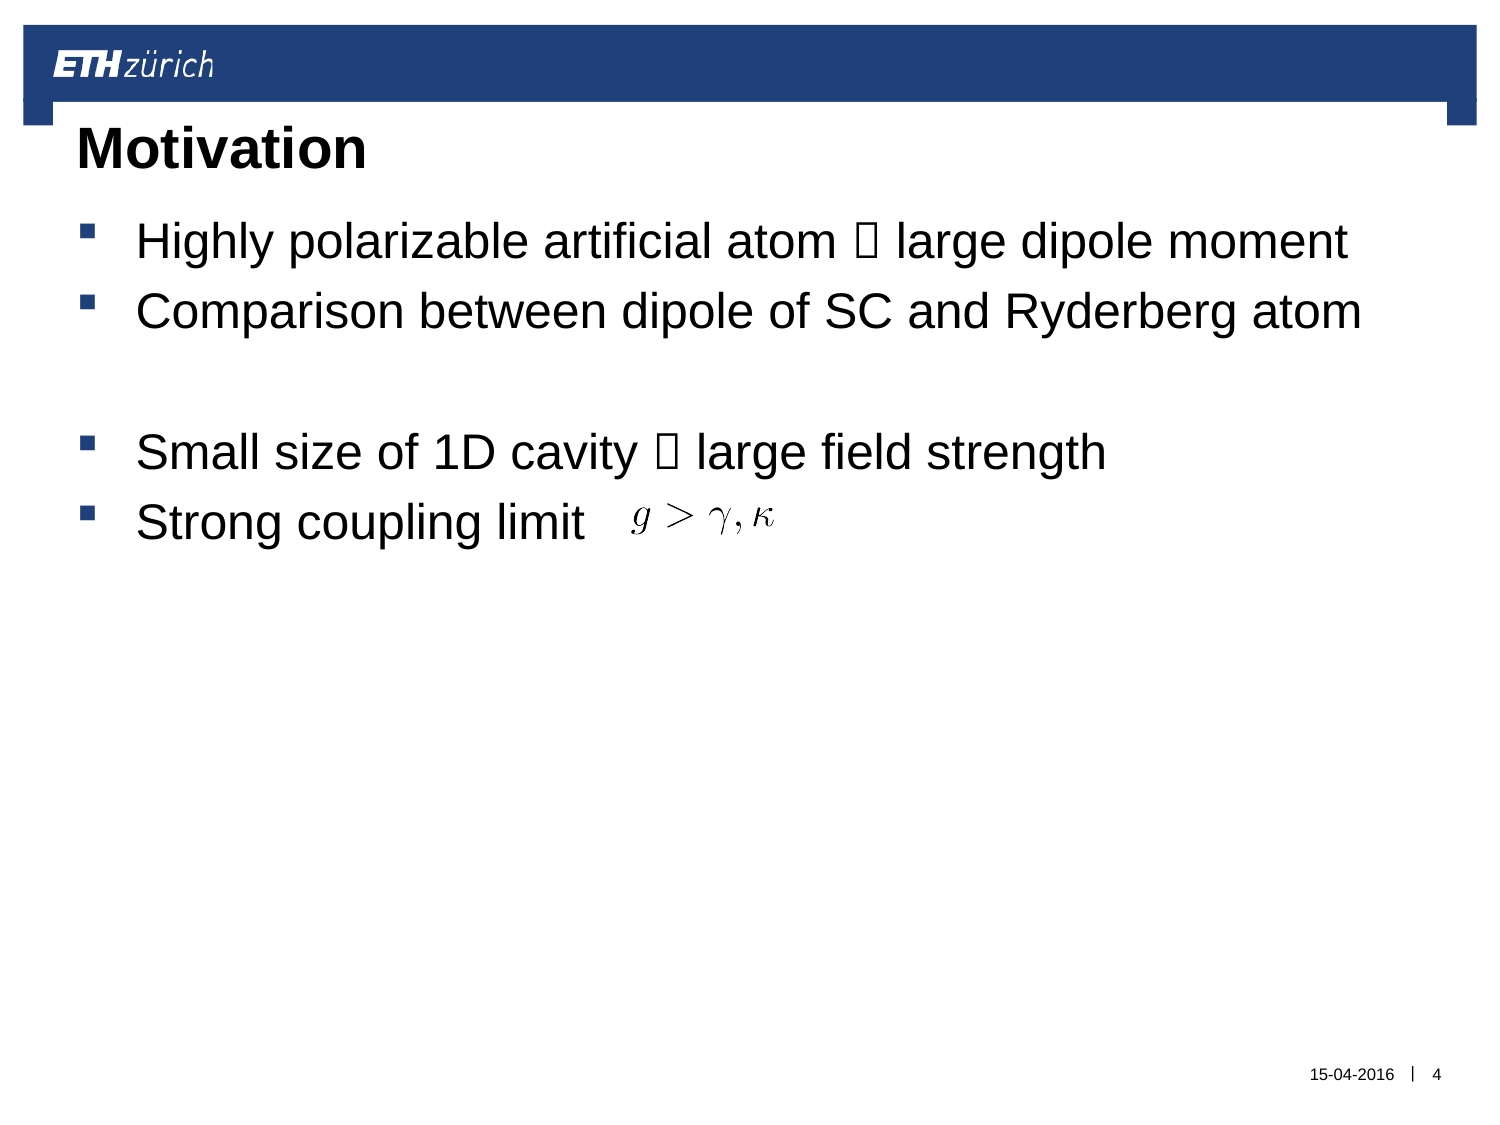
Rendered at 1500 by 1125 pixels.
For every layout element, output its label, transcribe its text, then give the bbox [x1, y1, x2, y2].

picture [631, 503, 774, 535]
slide_number 4 [1415, 1034, 1459, 1112]
title Motivation [53, 101, 1447, 187]
list Highly polarizable artificial atom  large dipole moment Comparison between dipole of SC and Ryderberg atom Small size of 1D cavity  large field strength Strong coupling limit [53, 208, 1447, 1024]
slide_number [1302, 1034, 1403, 1112]
